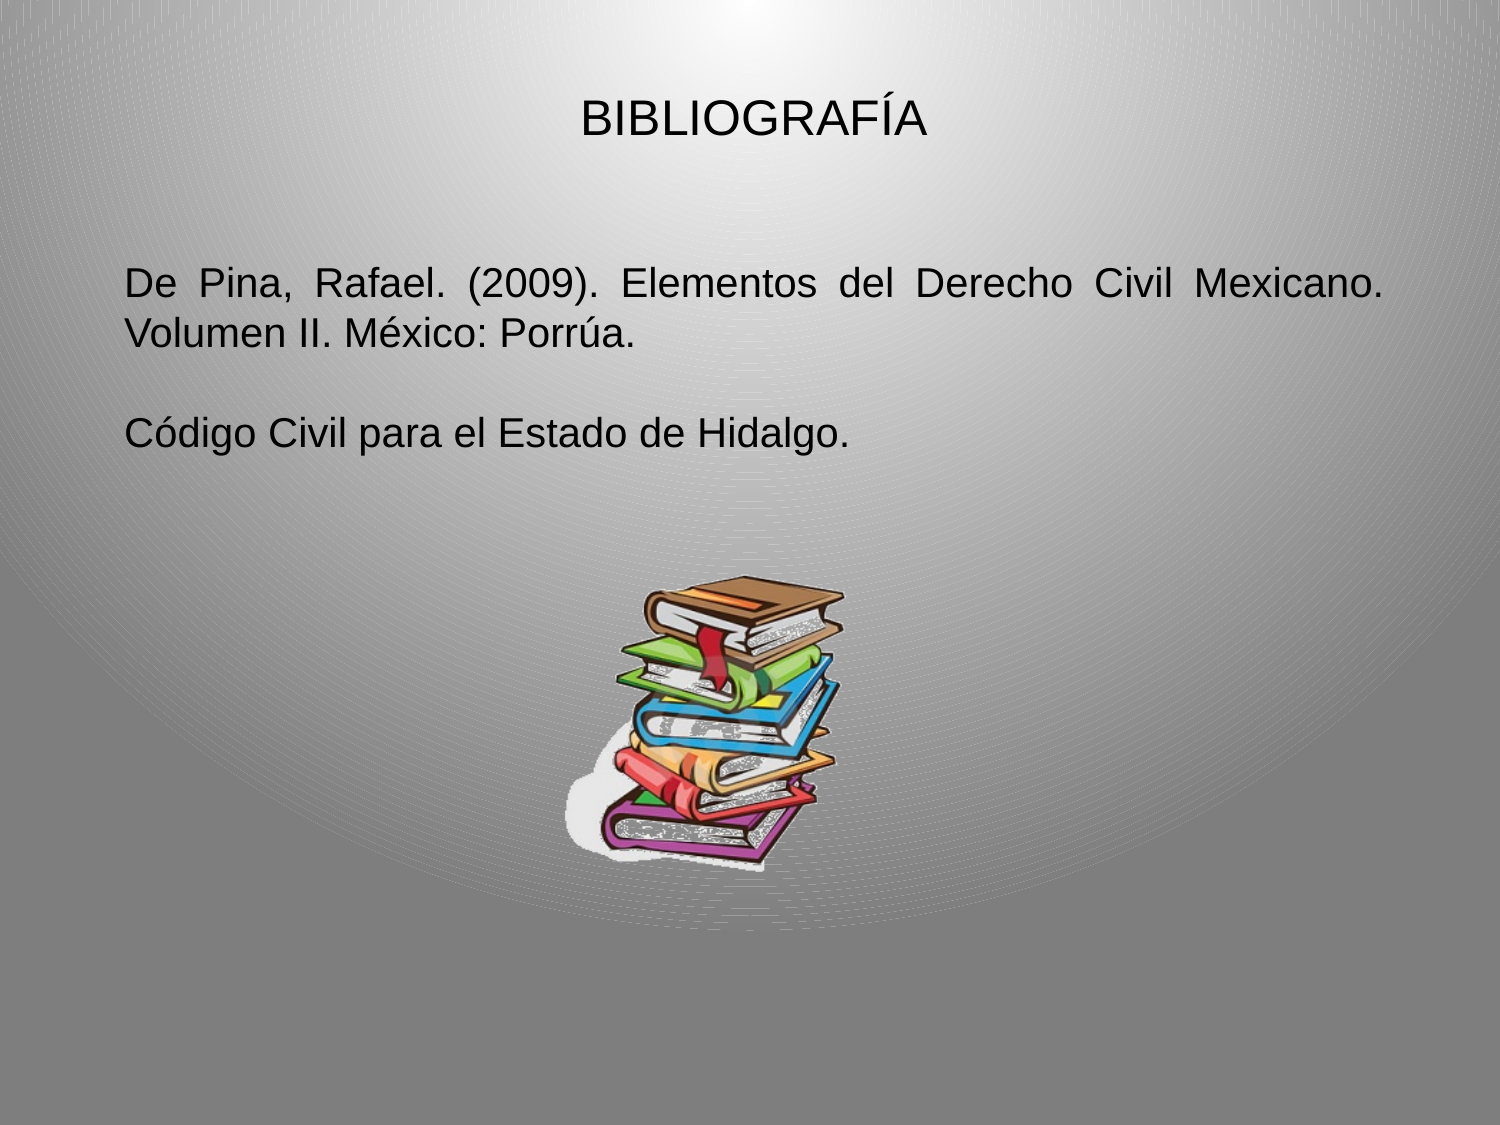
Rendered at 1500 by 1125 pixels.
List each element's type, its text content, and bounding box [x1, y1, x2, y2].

text_box BIBLIOGRAFÍA De Pina, Rafael. (2009). Elementos del Derecho Civil Mexicano. Volumen II. México: Porrúa. Código Civil para el Estado de Hidalgo. [109, 78, 1400, 553]
picture [560, 550, 869, 886]
